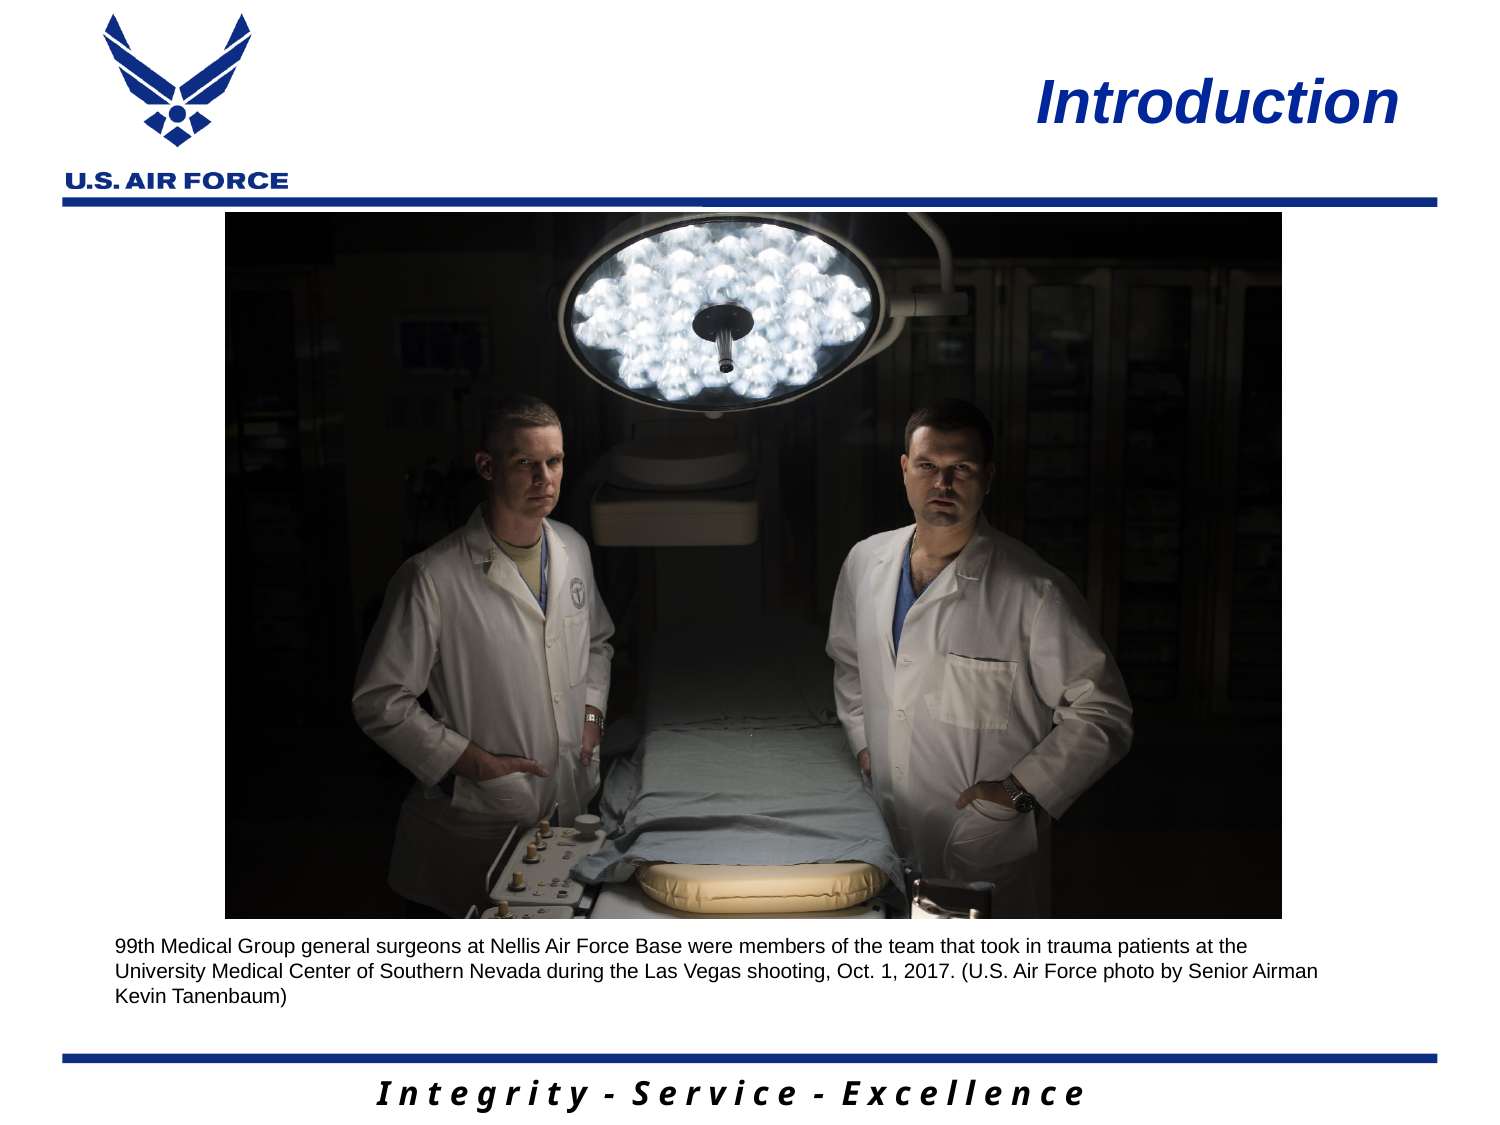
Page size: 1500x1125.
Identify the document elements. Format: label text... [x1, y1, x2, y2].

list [224, 212, 1282, 920]
title Introduction [249, 51, 1416, 142]
text_box 99th Medical Group general surgeons at Nellis Air Force Base were members of the team that took in trauma patients at the University Medical Center of Southern Nevada during the Las Vegas shooting, Oct. 1, 2017. (U.S. Air Force photo by Senior Airman Kevin Tanenbaum) [99, 924, 1350, 1015]
picture [66, 13, 288, 189]
